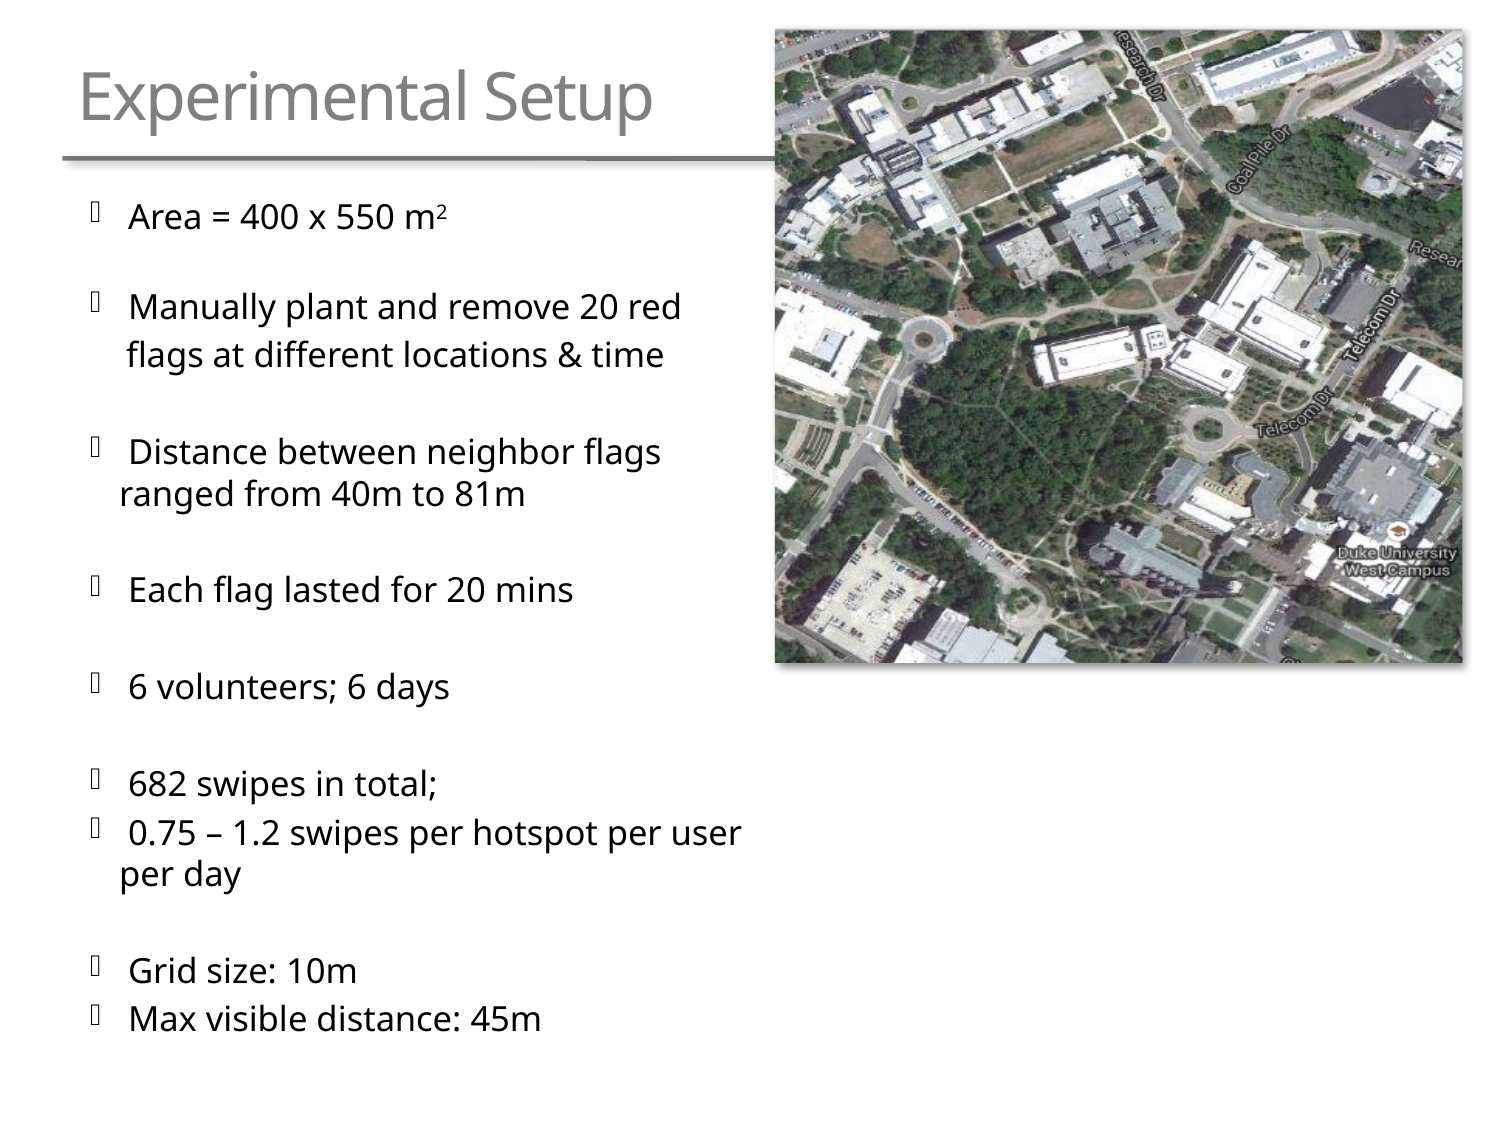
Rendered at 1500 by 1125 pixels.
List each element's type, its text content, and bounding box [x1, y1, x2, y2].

title Experimental Setup [62, 12, 1413, 175]
list Area = 400 x 550 m2 Manually plant and remove 20 red flags at different locations & time Distance between neighbor flags ranged from 40m to 81m Each flag lasted for 20 mins 6 volunteers; 6 days 682 swipes in total; 0.75 – 1.2 swipes per hotspot per user per day Grid size: 10m Max visible distance: 45m [75, 187, 788, 1050]
picture [774, 28, 1463, 663]
